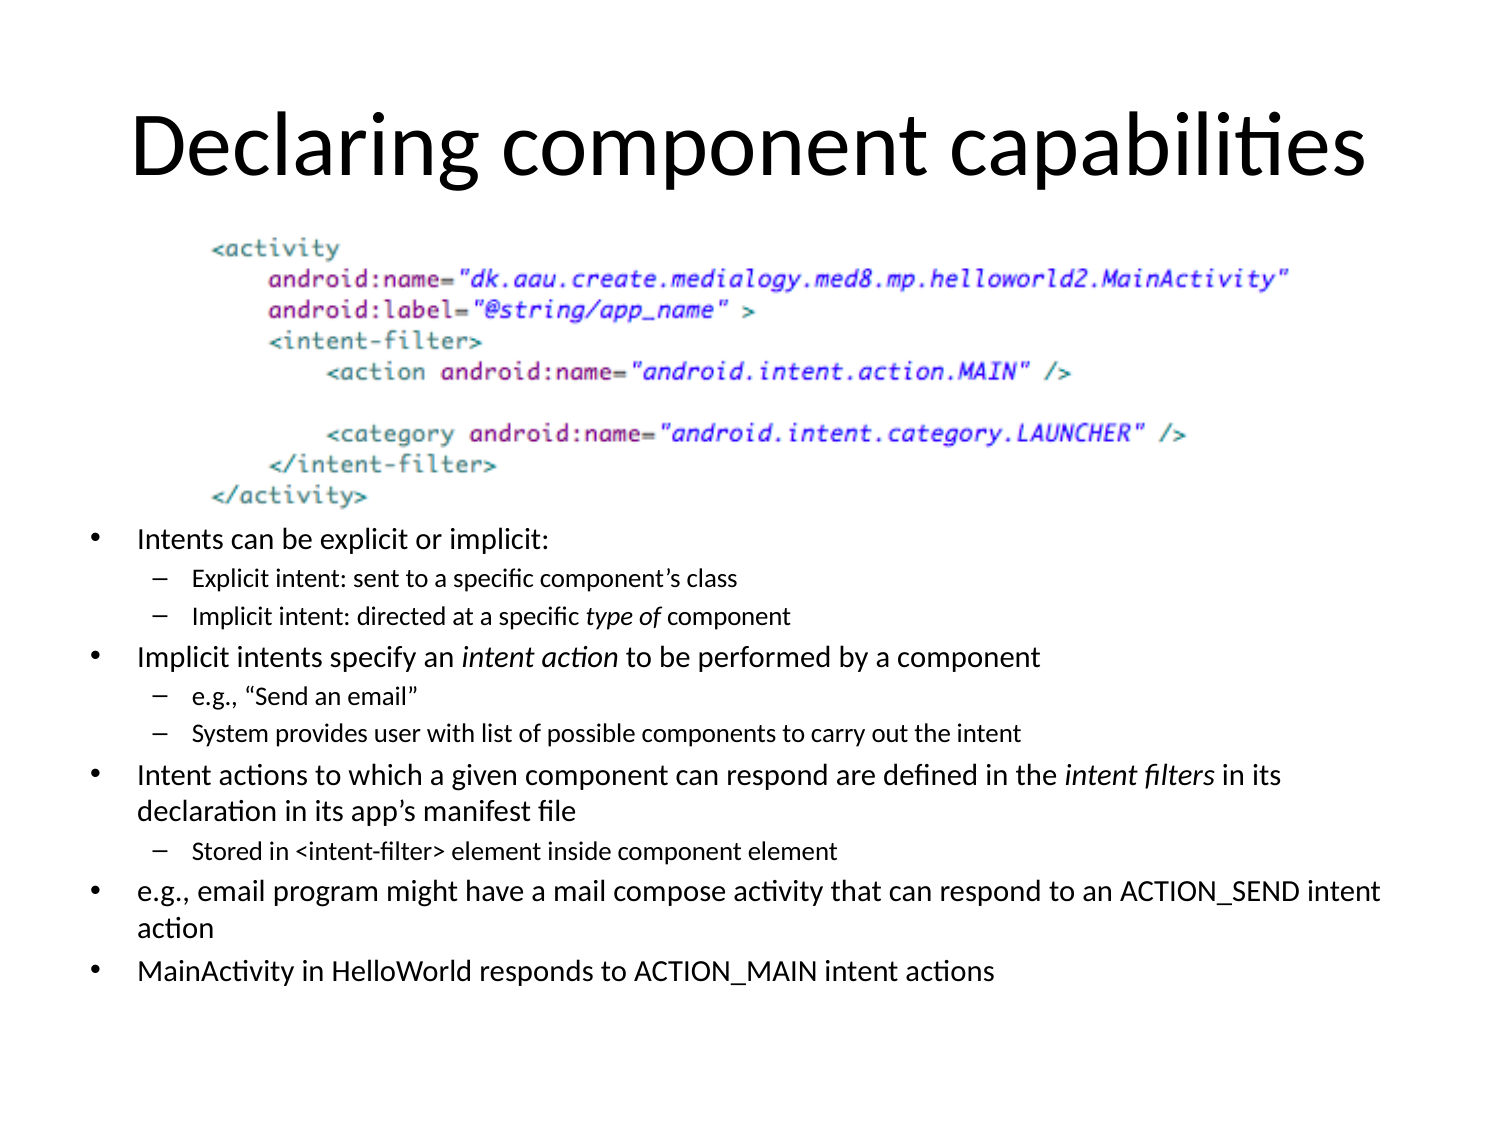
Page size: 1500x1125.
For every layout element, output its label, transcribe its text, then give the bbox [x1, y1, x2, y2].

list Intents can be explicit or implicit: Explicit intent: sent to a specific component’s class Implicit intent: directed at a specific type of component Implicit intents specify an intent action to be performed by a component e.g., “Send an email” System provides user with list of possible components to carry out the intent Intent actions to which a given component can respond are defined in the intent filters in its declaration in its app’s manifest file Stored in <intent-filter> element inside component element e.g., email program might have a mail compose activity that can respond to an ACTION_SEND intent action MainActivity in HelloWorld responds to ACTION_MAIN intent actions [75, 511, 1425, 1005]
picture [201, 232, 1302, 512]
title Declaring component capabilities [75, 45, 1425, 233]
